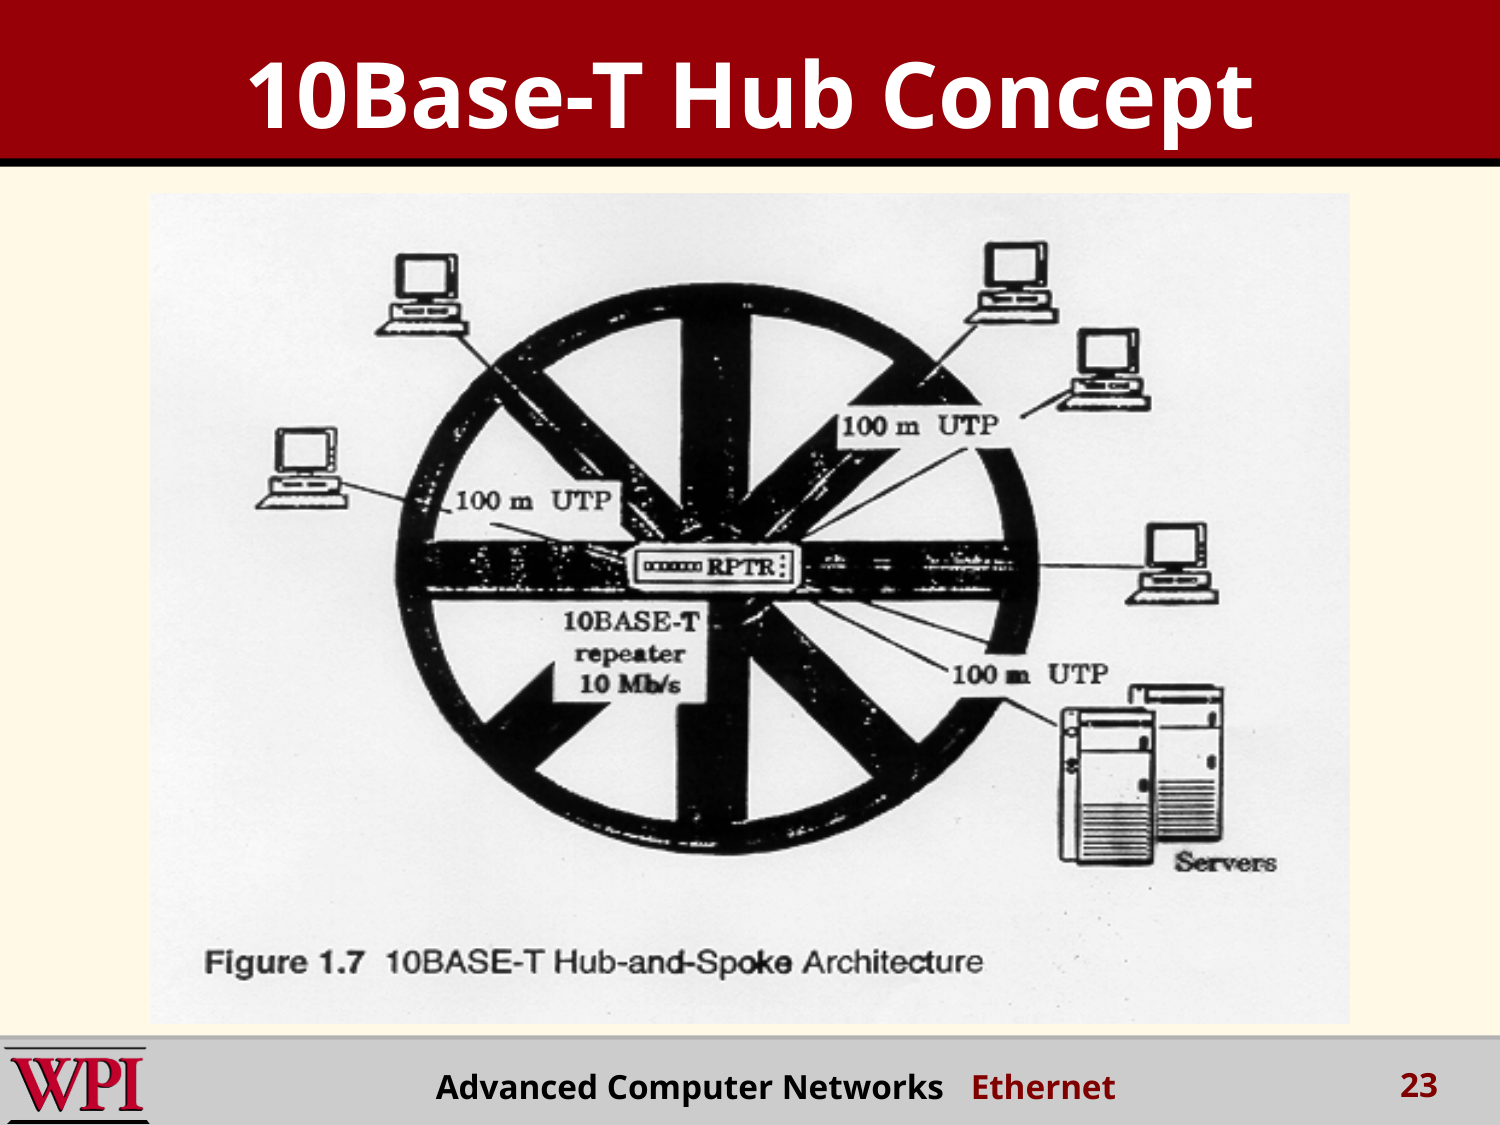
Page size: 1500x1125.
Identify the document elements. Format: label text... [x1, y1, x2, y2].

footer Advanced Computer Networks Ethernet [229, 1058, 1323, 1107]
slide_number 23 [1344, 1056, 1495, 1095]
text_box 10Base-T Hub Concept [29, 18, 1471, 149]
picture [0, 0, 1500, 158]
picture [0, 167, 1500, 1035]
picture [0, 1040, 1500, 1125]
